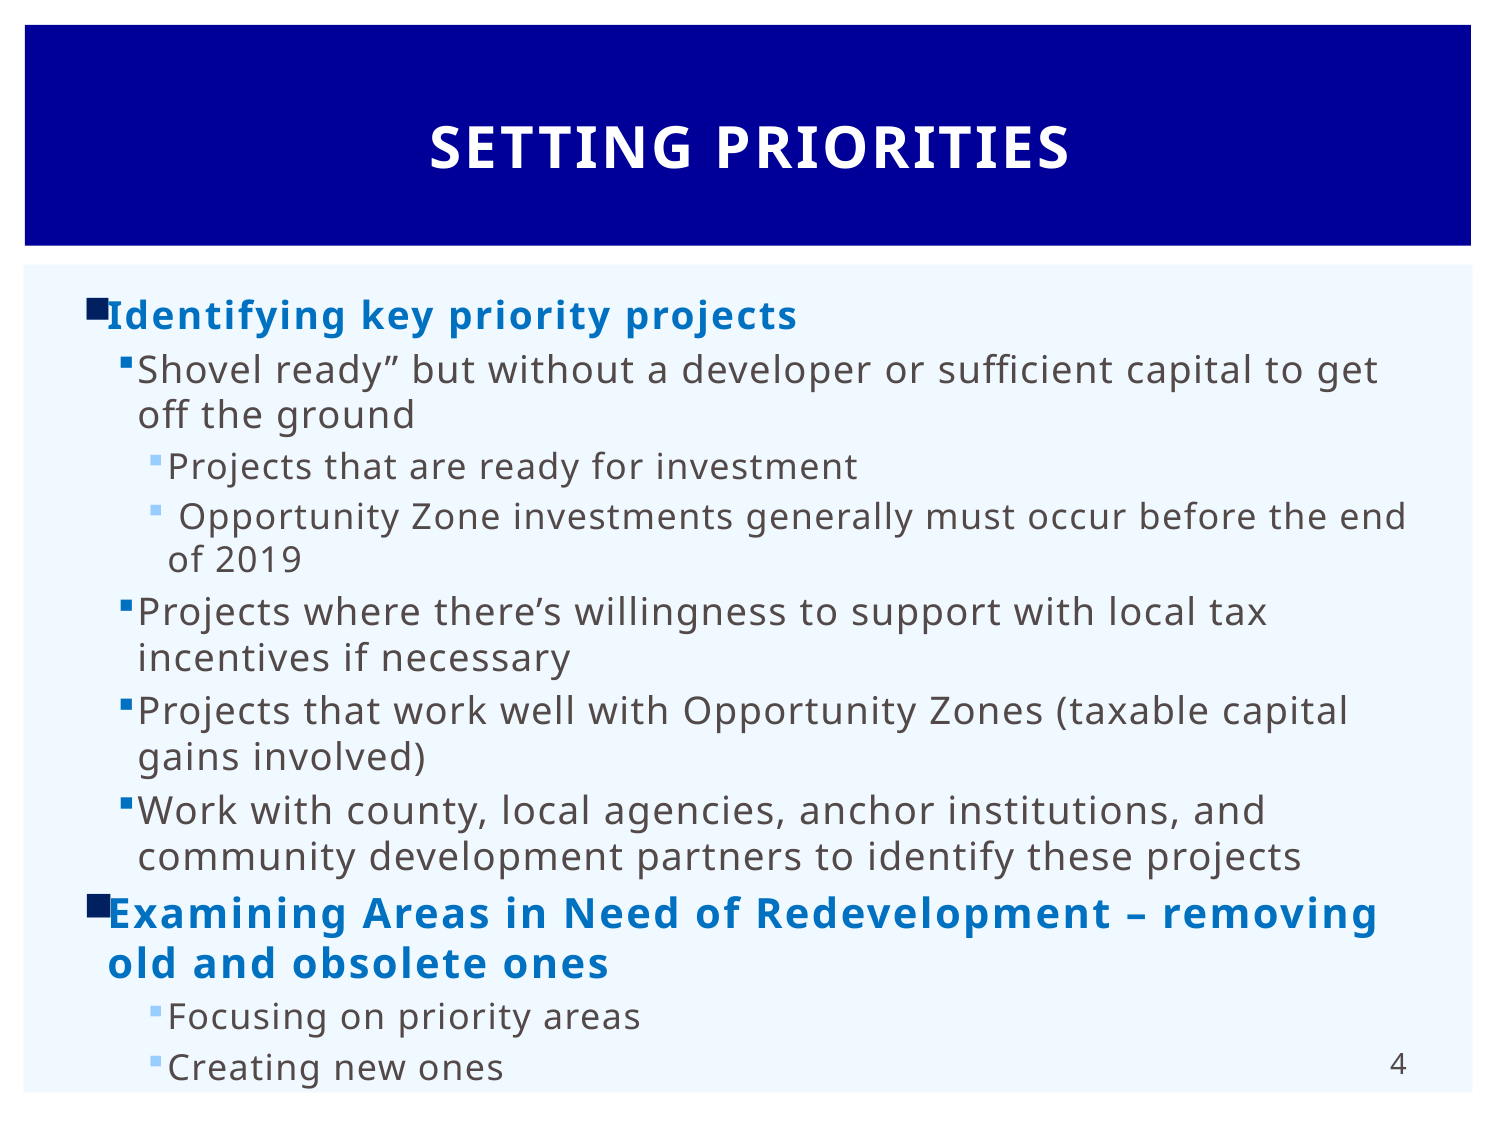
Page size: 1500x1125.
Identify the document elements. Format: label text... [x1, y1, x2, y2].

slide_number 4 [1349, 1041, 1448, 1089]
list Identifying key priority projects Shovel ready” but without a developer or sufficient capital to get off the ground Projects that are ready for investment Opportunity Zone investments generally must occur before the end of 2019 Projects where there’s willingness to support with local tax incentives if necessary Projects that work well with Opportunity Zones (taxable capital gains involved) Work with county, local agencies, anchor institutions, and community development partners to identify these projects Examining Areas in Need of Redevelopment – removing old and obsolete ones Focusing on priority areas Creating new ones [62, 283, 1442, 1100]
title Setting priorities [62, 58, 1438, 232]
